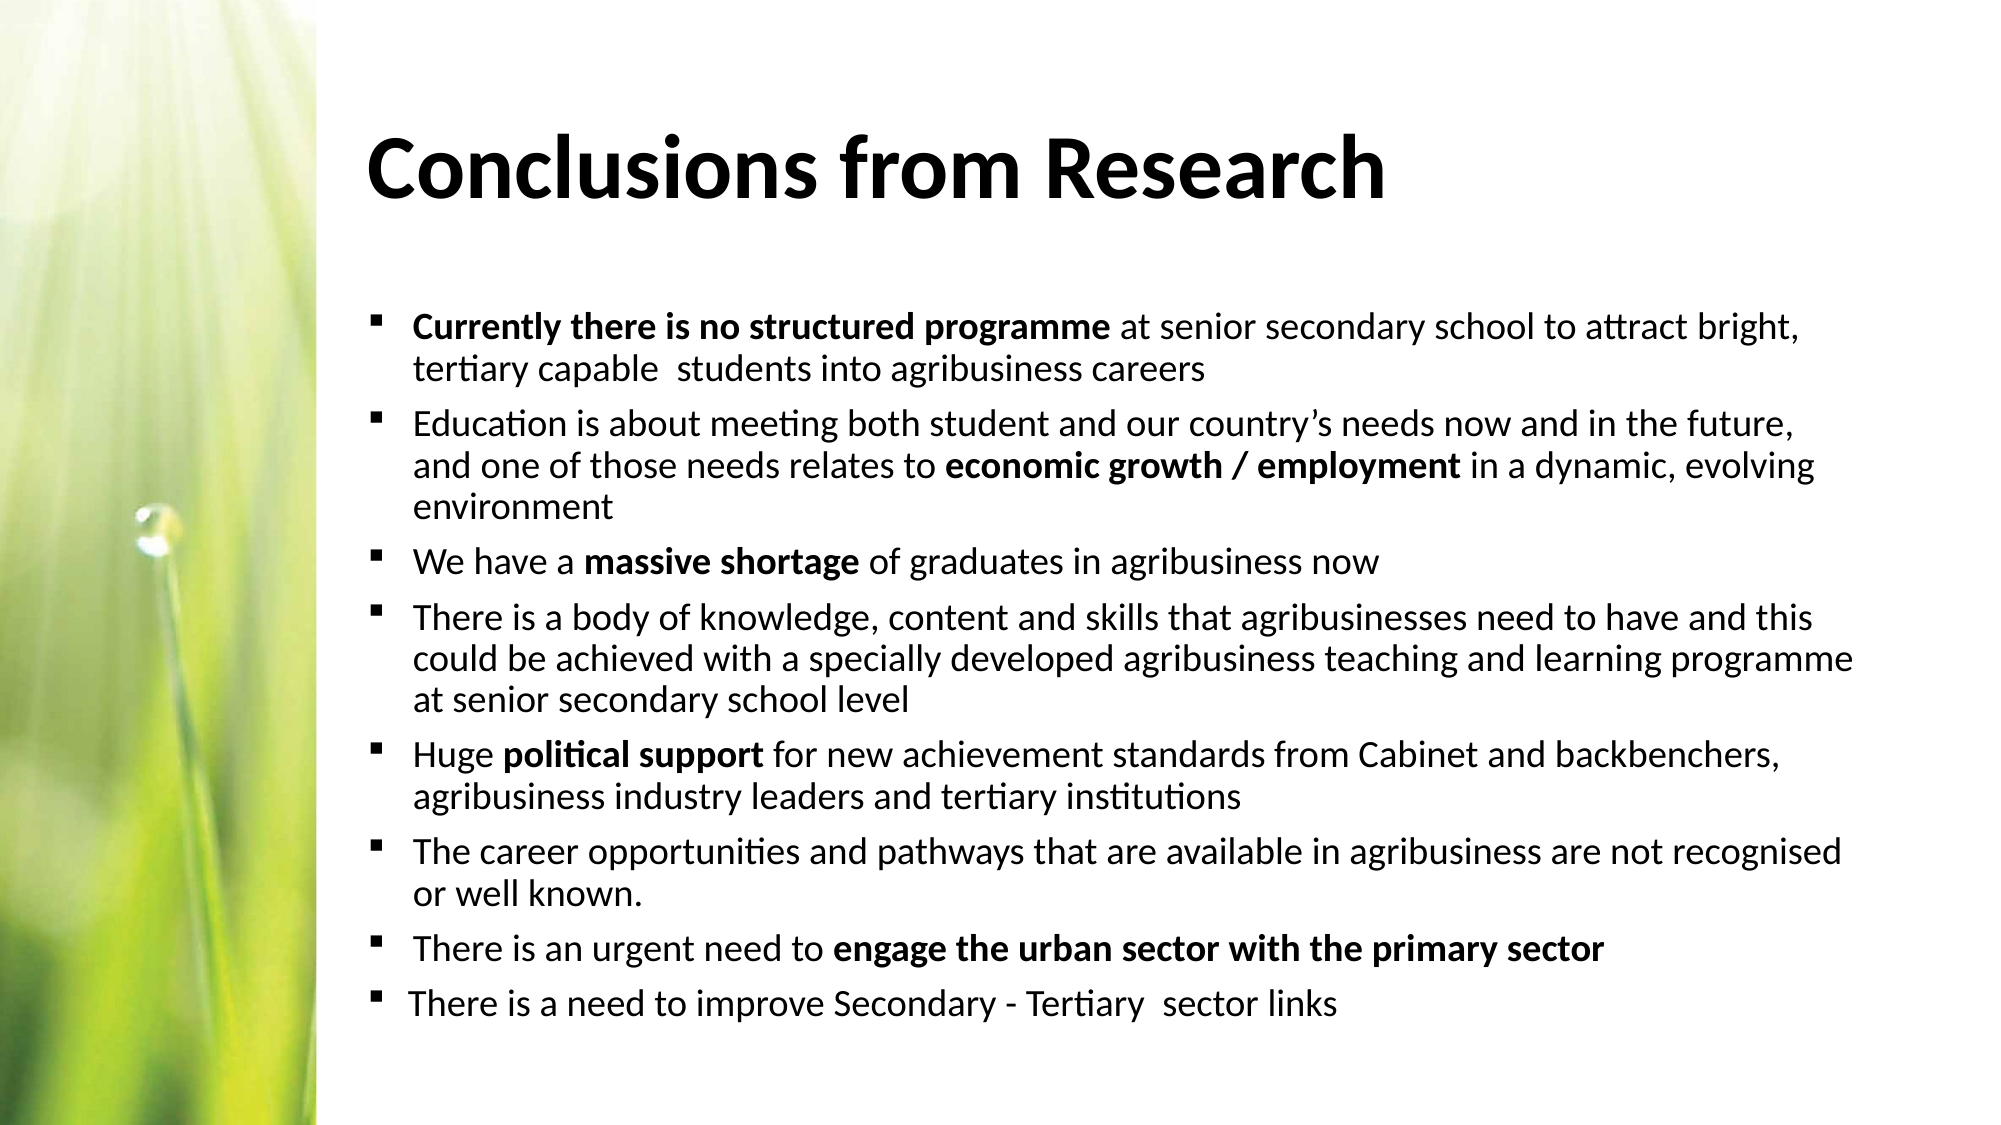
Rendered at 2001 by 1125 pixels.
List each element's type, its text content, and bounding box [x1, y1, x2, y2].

title Conclusions from Research [352, 59, 1878, 278]
list Currently there is no structured programme at senior secondary school to attract bright, tertiary capable students into agribusiness careers Education is about meeting both student and our country’s needs now and in the future, and one of those needs relates to economic growth / employment in a dynamic, evolving environment We have a massive shortage of graduates in agribusiness now There is a body of knowledge, content and skills that agribusinesses need to have and this could be achieved with a specially developed agribusiness teaching and learning programme at senior secondary school level Huge political support for new achievement standards from Cabinet and backbenchers, agribusiness industry leaders and tertiary institutions The career opportunities and pathways that are available in agribusiness are not recognised or well known. There is an urgent need to engage the urban sector with the primary sector There is a need to improve Secondary - Tertiary sector links [352, 299, 1878, 1042]
picture [0, 0, 317, 1125]
